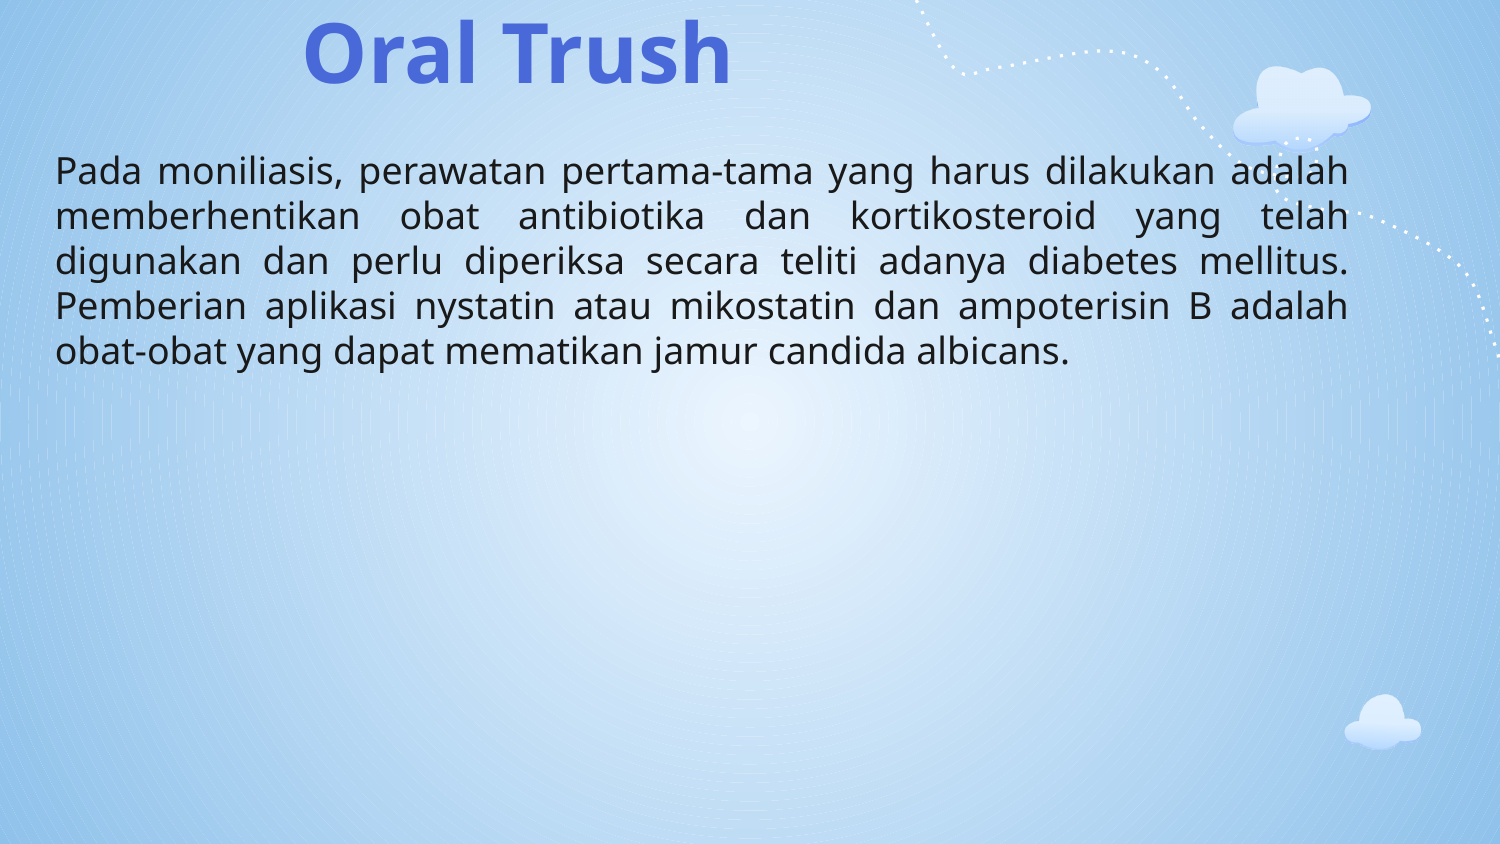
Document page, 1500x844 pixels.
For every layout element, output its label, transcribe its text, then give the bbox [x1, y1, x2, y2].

picture [1344, 694, 1421, 750]
picture [1233, 66, 1371, 153]
subtitle Pada moniliasis, perawatan pertama-tama yang harus dilakukan adalah memberhentikan obat antibiotika dan kortikosteroid yang telah digunakan dan perlu diperiksa secara teliti adanya diabetes mellitus. Pemberian aplikasi nystatin atau mikostatin dan ampoterisin B adalah obat-obat yang dapat mematikan jamur candida albicans. [39, 131, 1366, 564]
title Penatalaksanaan Oral Trush [0, 120, 772, 215]
